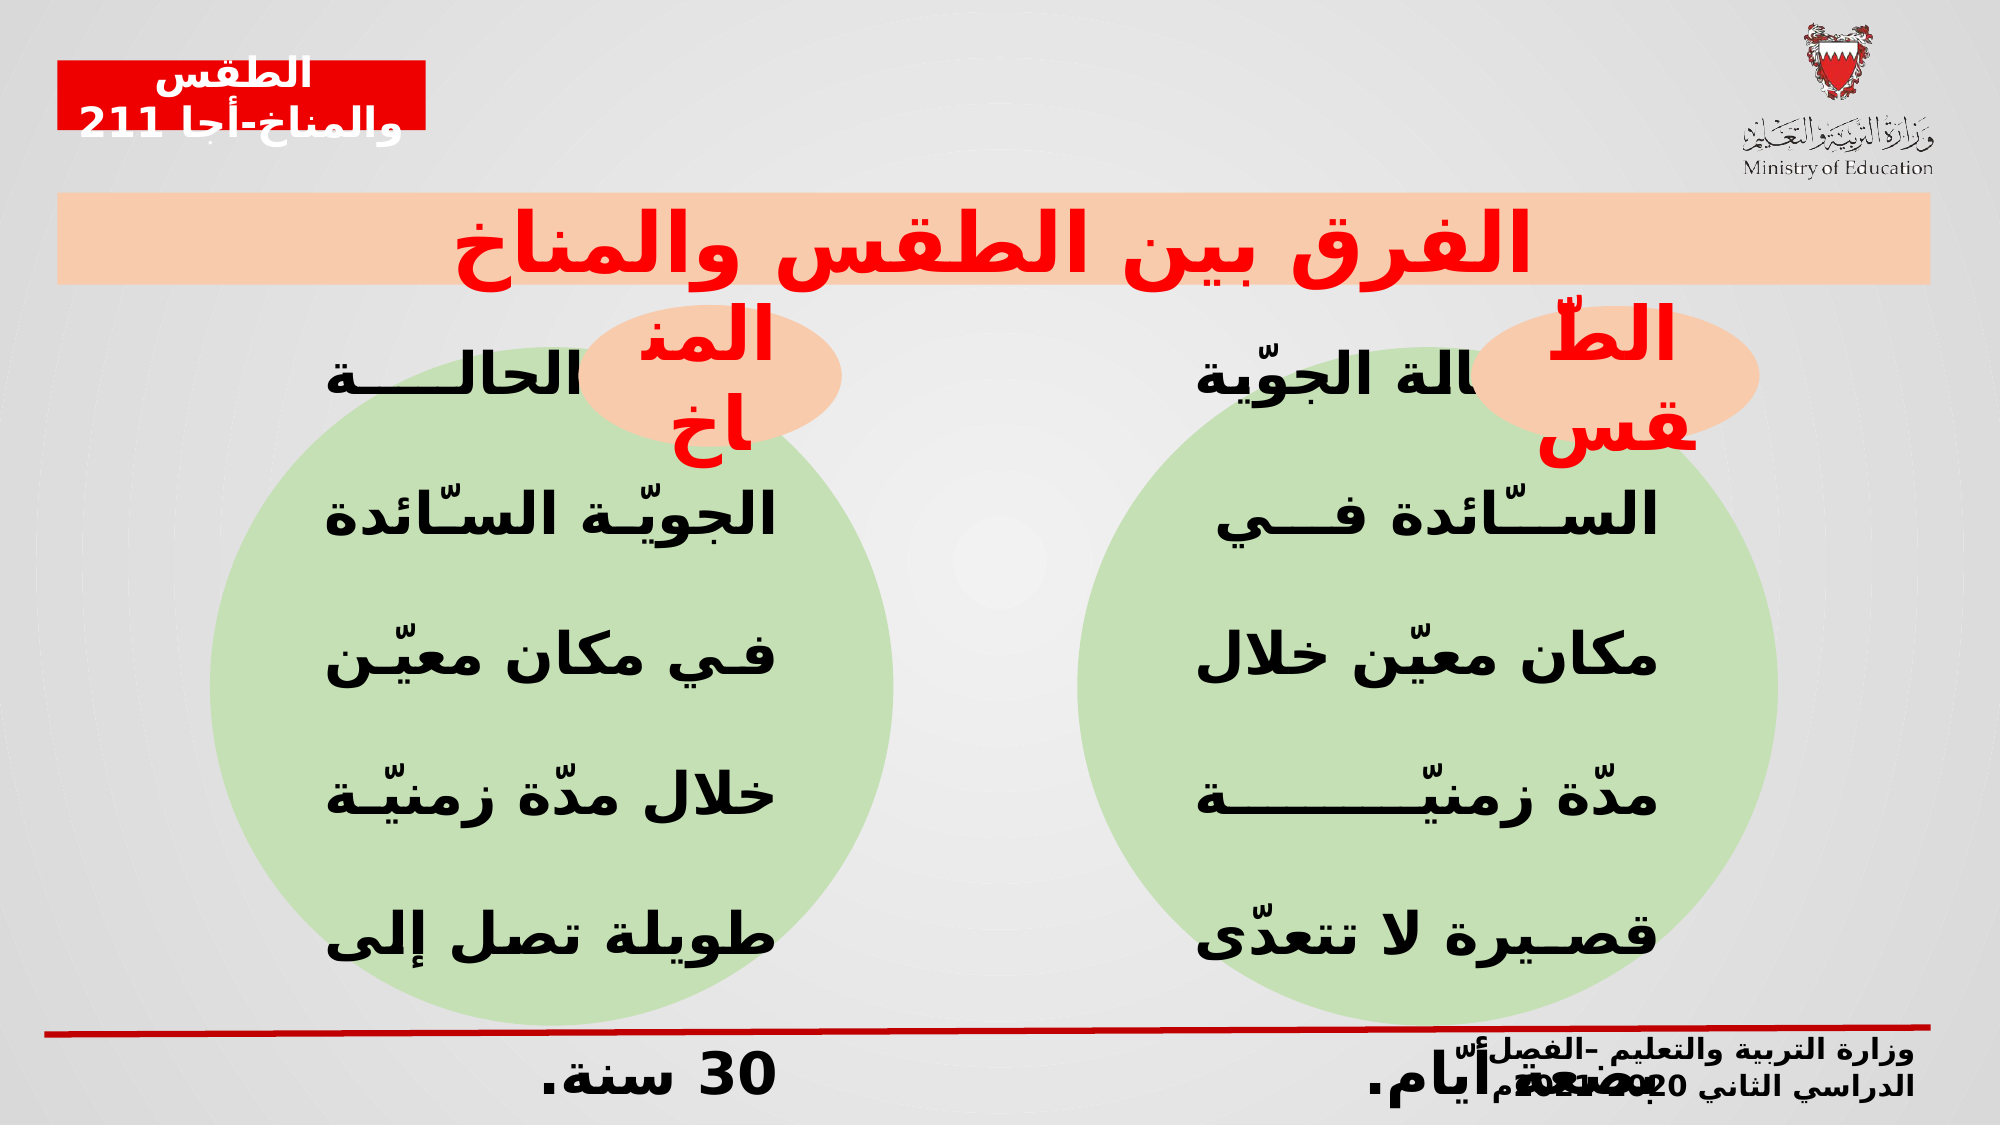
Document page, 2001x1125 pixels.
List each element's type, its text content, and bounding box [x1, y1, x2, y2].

text_box الفرق بين الطقس والمناخ [57, 192, 1931, 285]
text_box الطّقس [1470, 304, 1761, 446]
text_box هو الحالة الجويّة السّائدة في مكان معيّن خلال مدّة زمنيّة طويلة تصل إلى 30 سنة. [208, 346, 895, 1027]
text_box هو الحالة الجوّية السّائدة في مكان معيّن خلال مدّة زمنيّة قصيرة لا تتعدّى بضعة أيّام. [1076, 346, 1780, 1027]
picture [1705, 0, 1976, 208]
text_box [44, 1027, 1931, 1035]
text_box المناخ [577, 303, 843, 448]
text_box الطقس والمناخ-أجا 211 [56, 59, 427, 131]
text_box وزارة التربية والتعليم –الفصل الدراسي الثاني 2020-2021م [1369, 1035, 1931, 1097]
